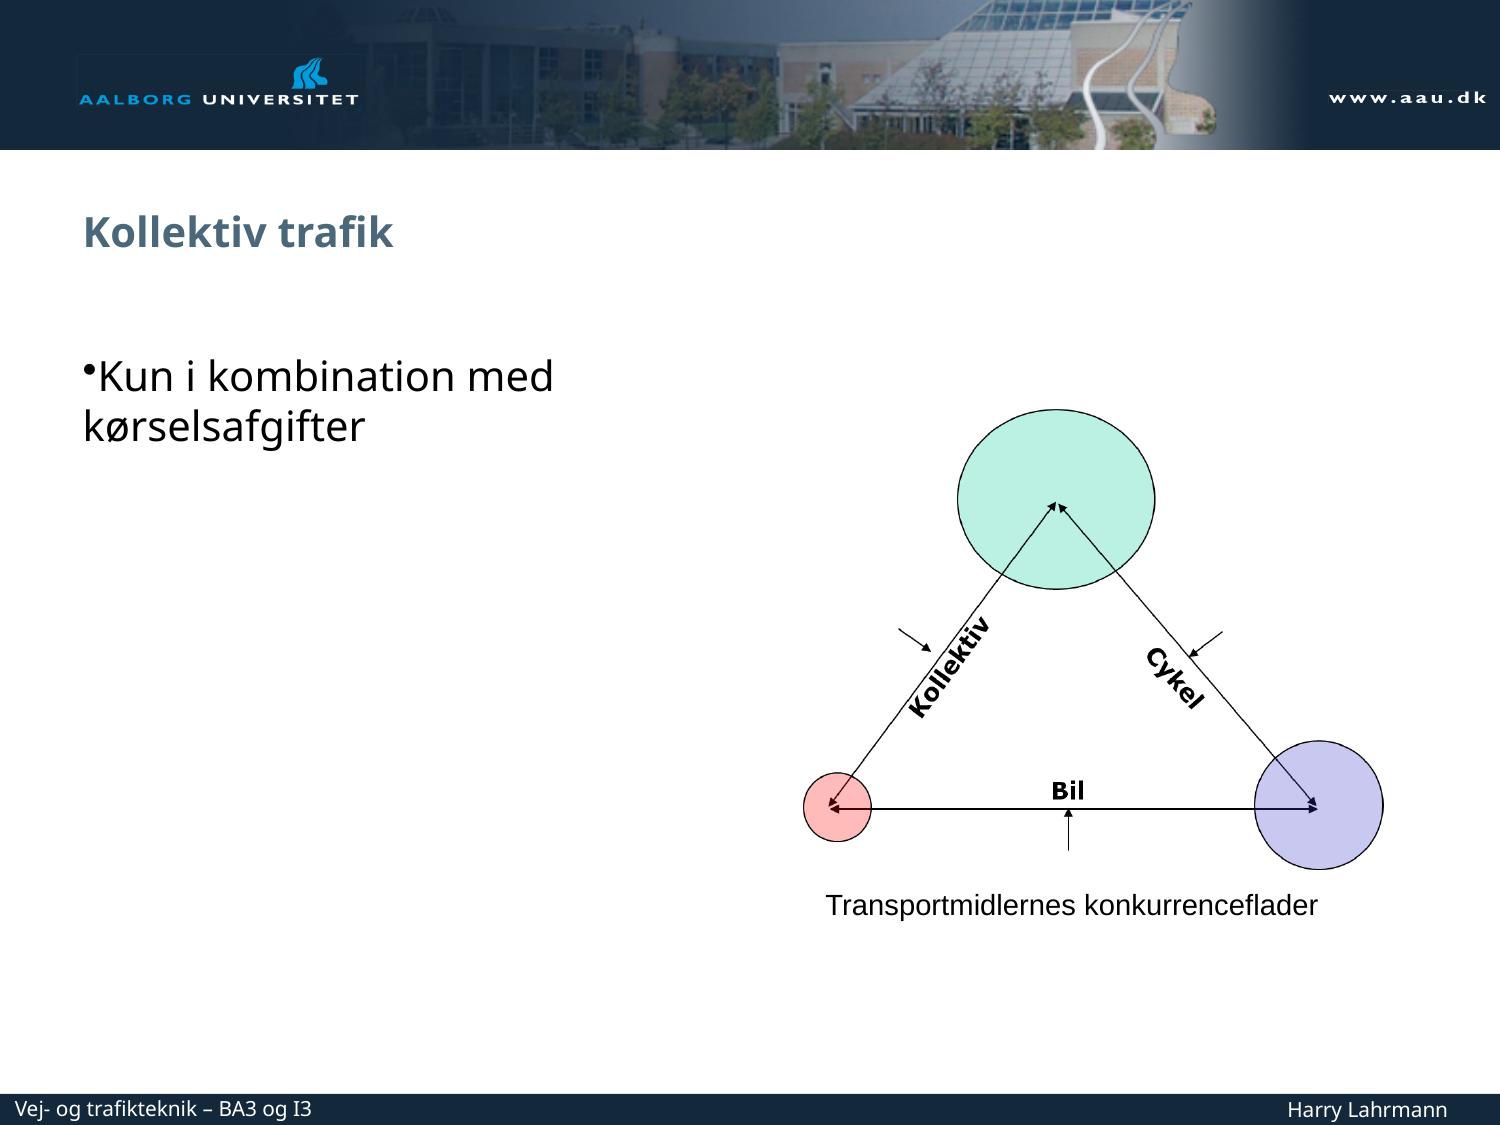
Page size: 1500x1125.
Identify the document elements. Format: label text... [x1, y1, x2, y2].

picture [749, 386, 1418, 891]
text_box Transportmidlernes konkurrenceflader [714, 878, 1430, 929]
title Kollektiv trafik [76, 174, 1426, 288]
list Kun i kombination med kørselsafgifter [76, 349, 738, 1001]
picture [0, 0, 1500, 150]
